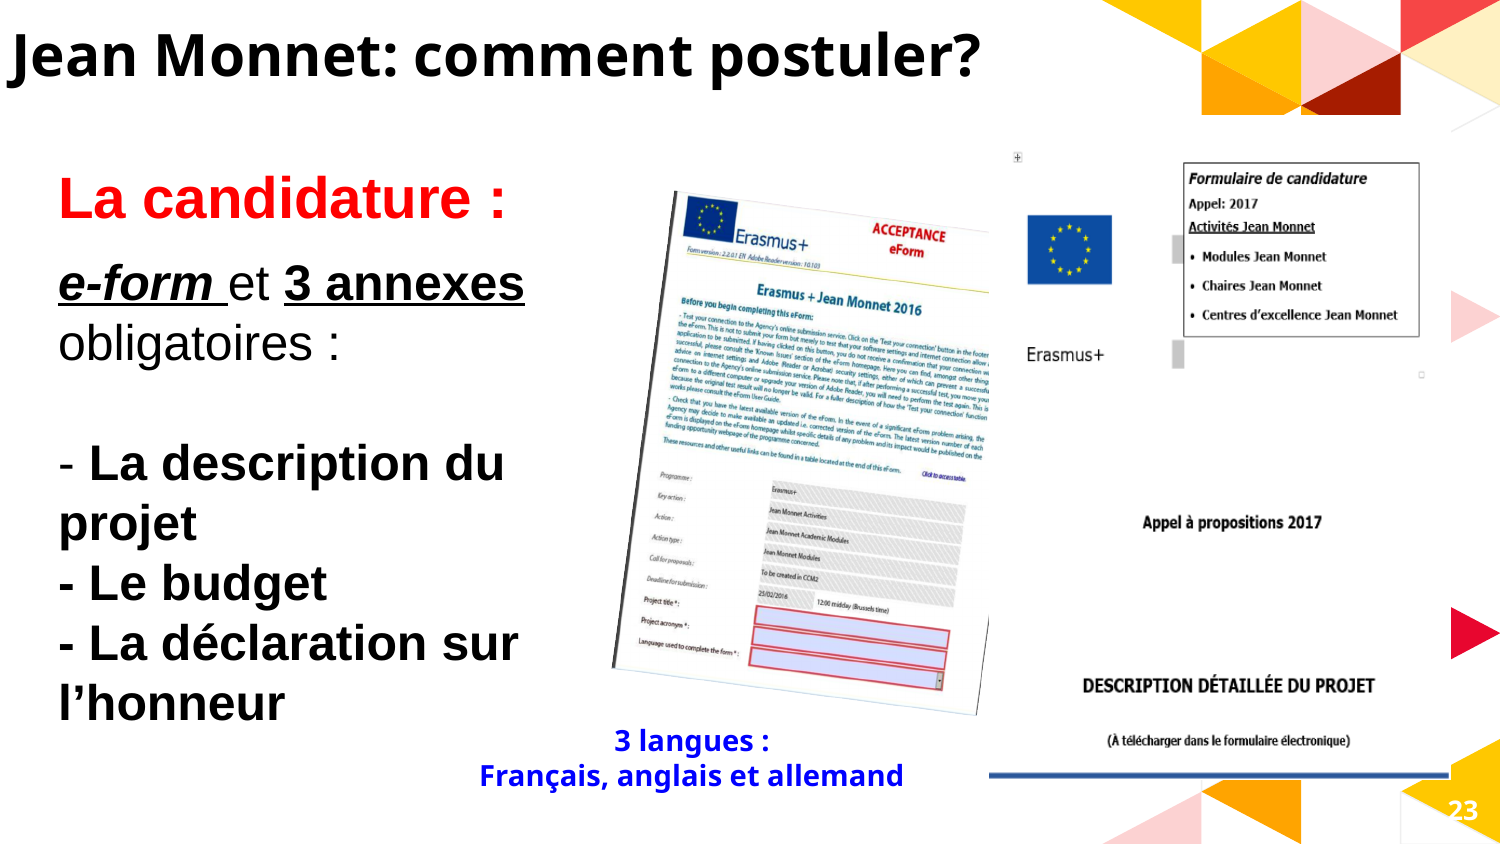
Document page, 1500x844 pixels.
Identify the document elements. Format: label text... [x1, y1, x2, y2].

picture [612, 114, 1452, 780]
text_box Jean Monnet: comment postuler? [0, 0, 1118, 116]
slide_number ‹#› [1403, 779, 1494, 844]
text_box La candidature : e-form et 3 annexes obligatoires : - La description du projet - Le budget - La déclaration sur l’honneur [43, 153, 571, 780]
text_box 3 langues : Français, anglais et allemand [320, 715, 1071, 801]
